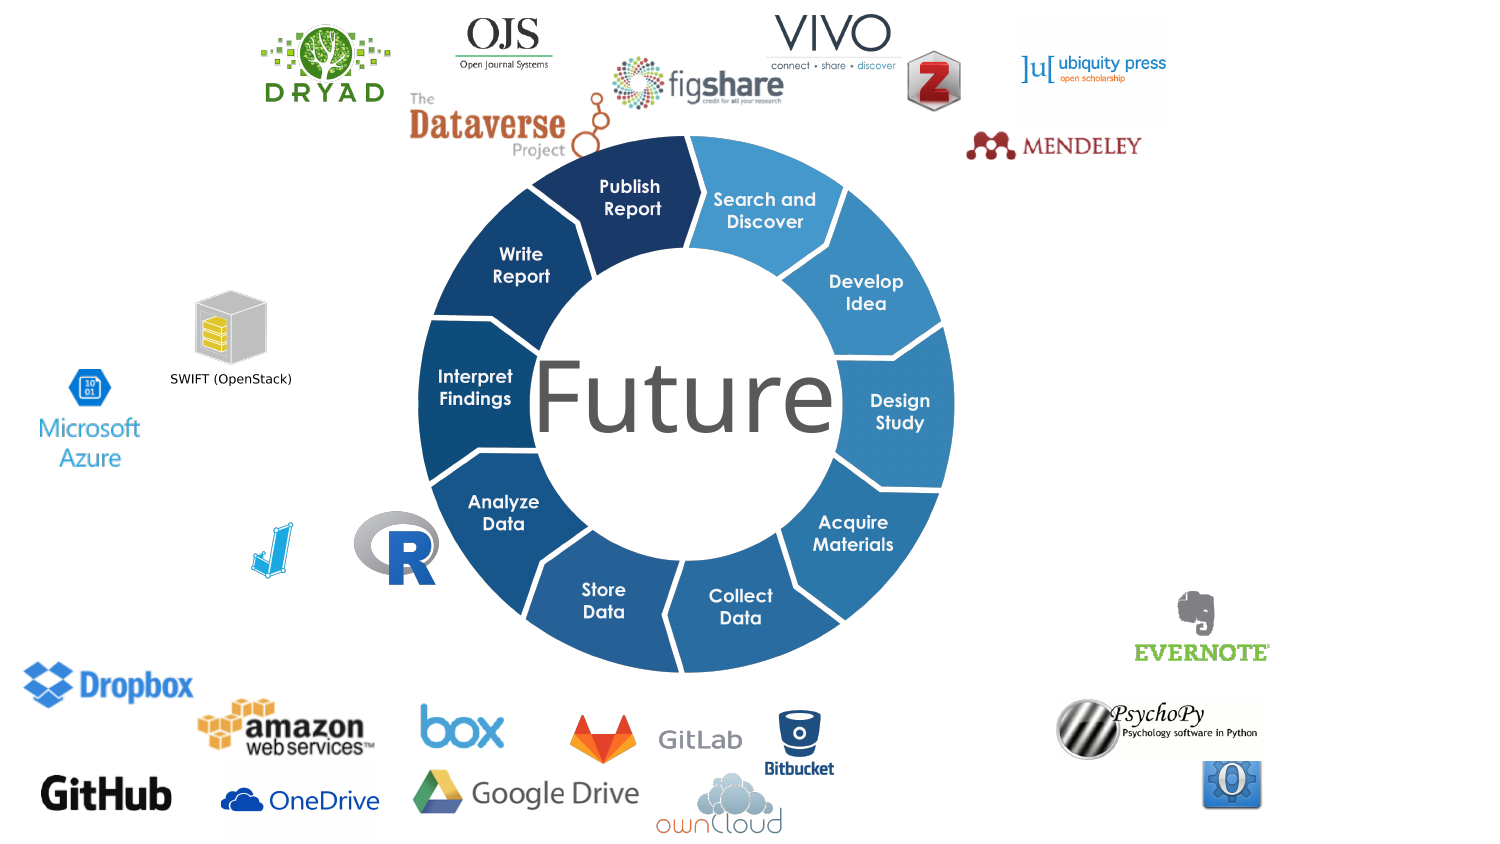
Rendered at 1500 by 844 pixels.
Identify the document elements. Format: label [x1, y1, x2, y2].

picture [1134, 590, 1270, 661]
picture [1055, 698, 1265, 812]
picture [171, 290, 291, 386]
picture [40, 369, 140, 467]
picture [241, 519, 305, 583]
picture [441, 9, 566, 73]
picture [22, 11, 1169, 844]
picture [244, 20, 396, 105]
picture [411, 767, 640, 814]
picture [40, 773, 173, 811]
picture [570, 714, 743, 765]
